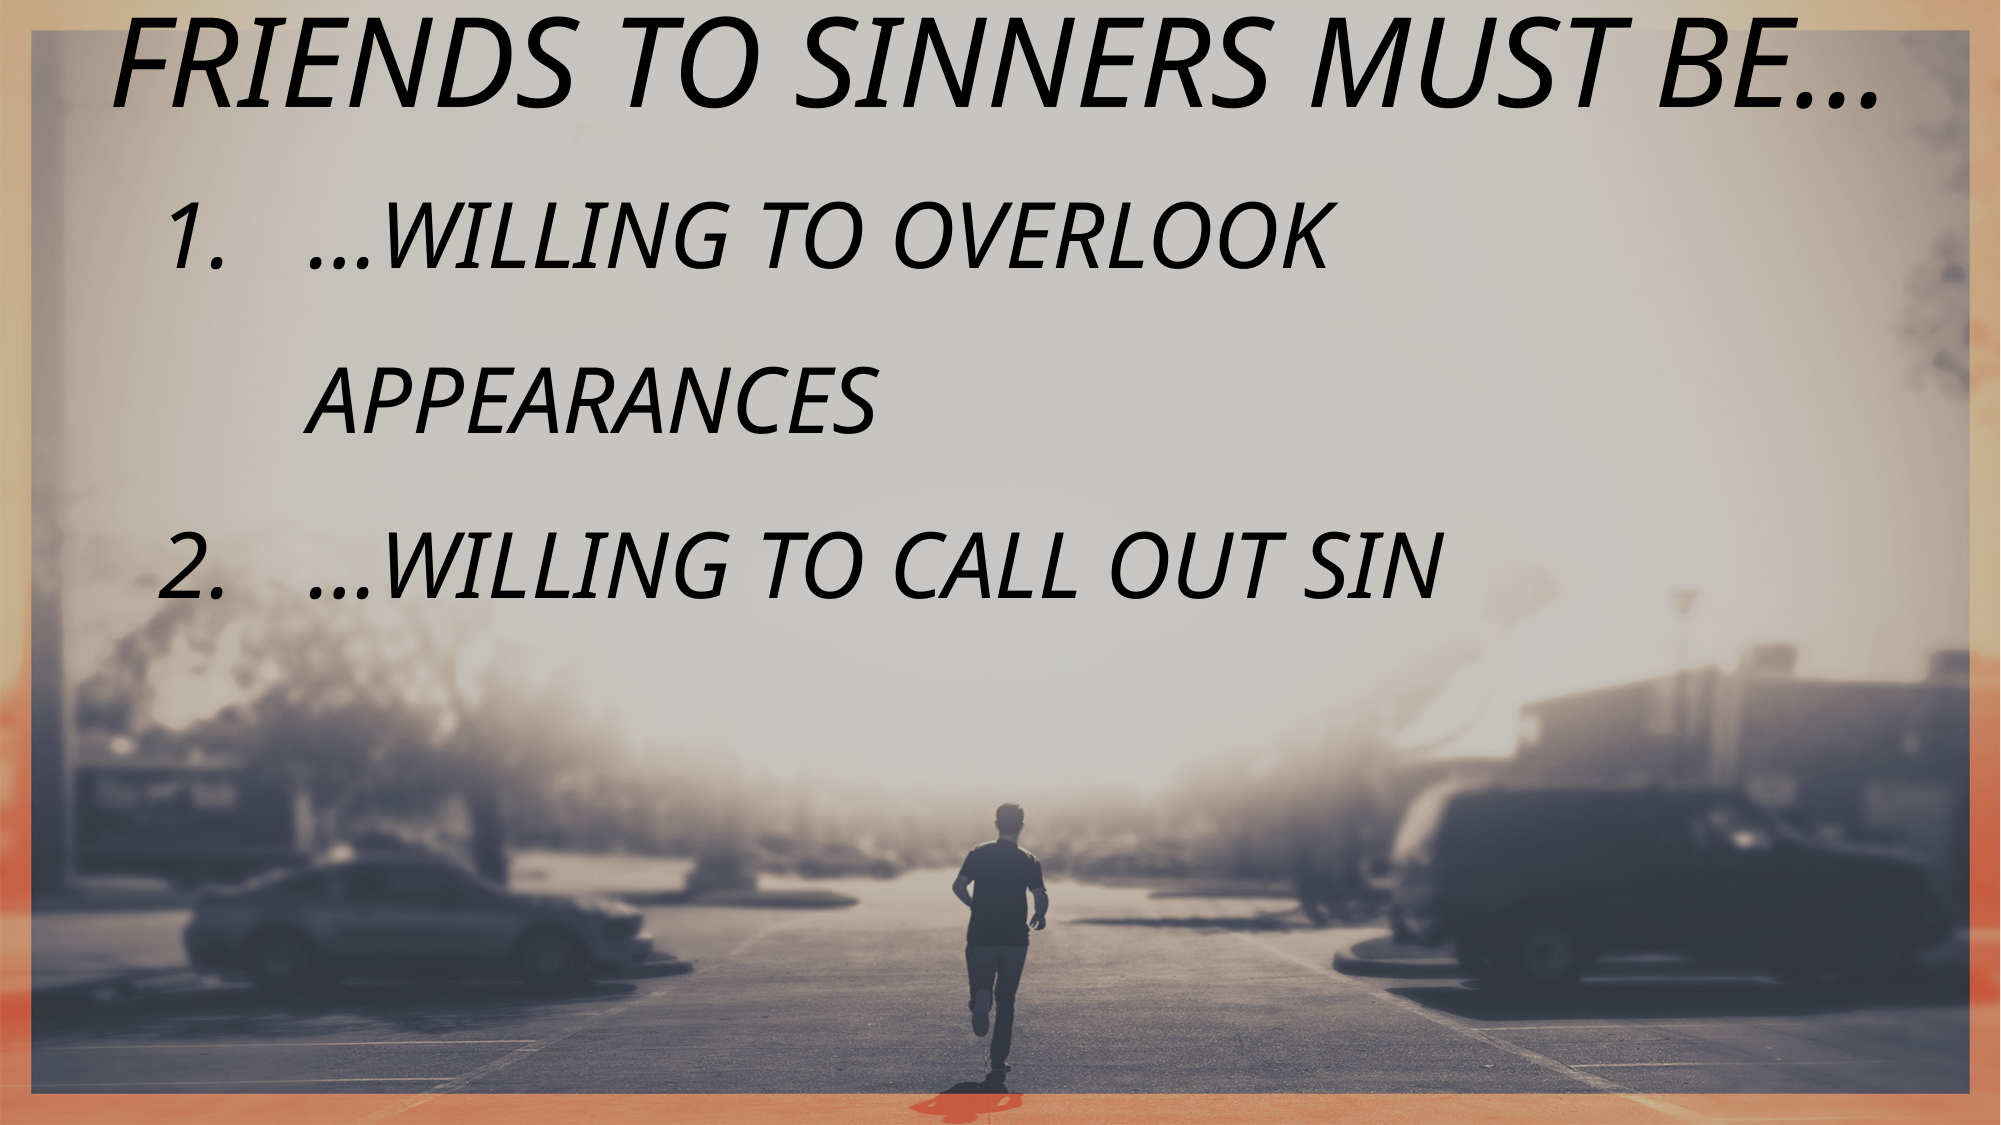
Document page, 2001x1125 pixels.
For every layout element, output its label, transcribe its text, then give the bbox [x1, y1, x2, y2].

text_box FRIENDS TO SINNERS MUST BE… [0, 0, 2000, 115]
picture [0, 0, 2001, 1125]
text_box …WILLING TO OVERLOOK APPEARANCES …WILLING TO CALL OUT SIN [144, 115, 1856, 1086]
